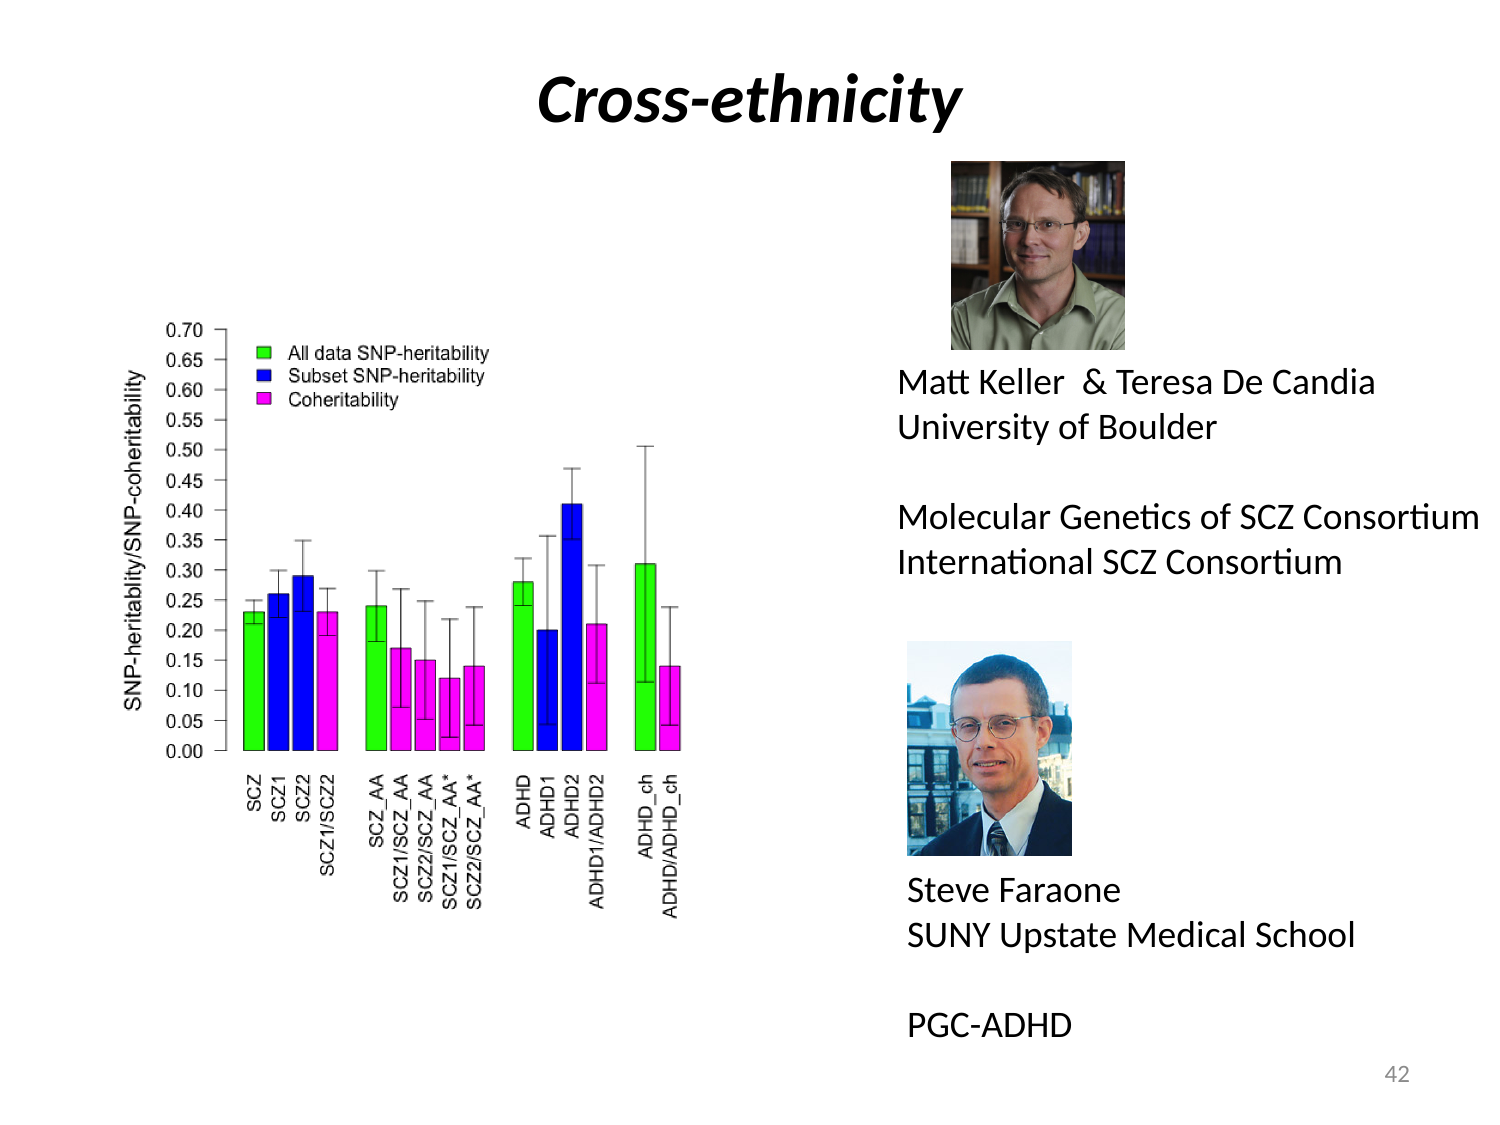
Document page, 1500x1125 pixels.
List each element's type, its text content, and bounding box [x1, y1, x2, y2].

picture [907, 640, 1072, 856]
title Cross-ethnicity [75, 45, 1425, 145]
text_box Steve Faraone SUNY Upstate Medical School PGC-ADHD [892, 857, 1500, 1053]
picture [951, 161, 1125, 351]
slide_number 42 [1074, 1042, 1425, 1103]
text_box Matt Keller & Teresa De Candia University of Boulder Molecular Genetics of SCZ Consortium International SCZ Consortium [882, 349, 1500, 590]
picture [116, 307, 734, 929]
